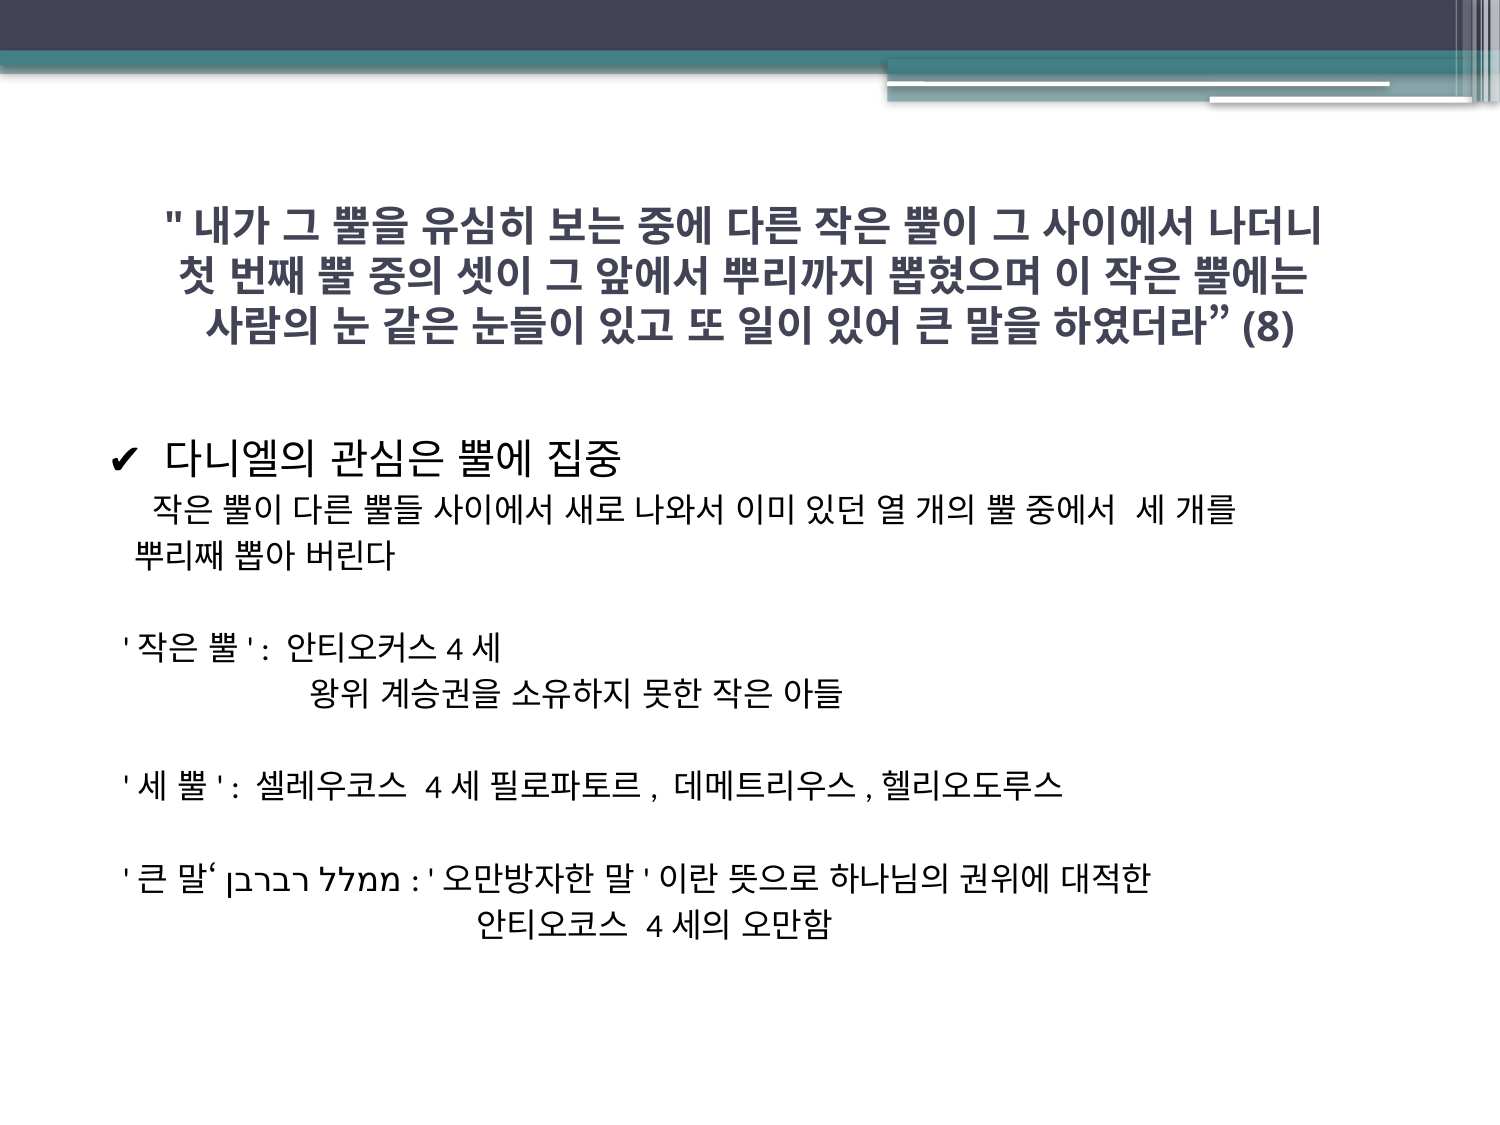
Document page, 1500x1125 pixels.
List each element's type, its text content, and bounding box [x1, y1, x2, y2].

list ✔ 다니엘의 관심은 뿔에 집중 작은 뿔이 다른 뿔들 사이에서 새로 나와서 이미 있던 열 개의 뿔 중에서 세 개를 뿌리째 뽑아 버린다 '작은 뿔' : 안티오커스4세 왕위 계승권을 소유하지 못한 작은 아들 '세 뿔' : 셀레우코스 4세 필로파토르, 데메트리우스,헬리오도루스 '큰 말‘ממלל רברבן : '오만방자한 말'이란 뜻으로 하나님의 권위에 대적한 안티오코스 4세의 오만함 [75, 368, 1425, 1079]
title "내가 그 뿔을 유심히 보는 중에 다른 작은 뿔이 그 사이에서 나더니 첫 번째 뿔 중의 셋이 그 앞에서 뿌리까지 뽑혔으며 이 작은 뿔에는 사람의 눈 같은 눈들이 있고 또 일이 있어 큰 말을 하였더라”(8) [75, 187, 1425, 363]
